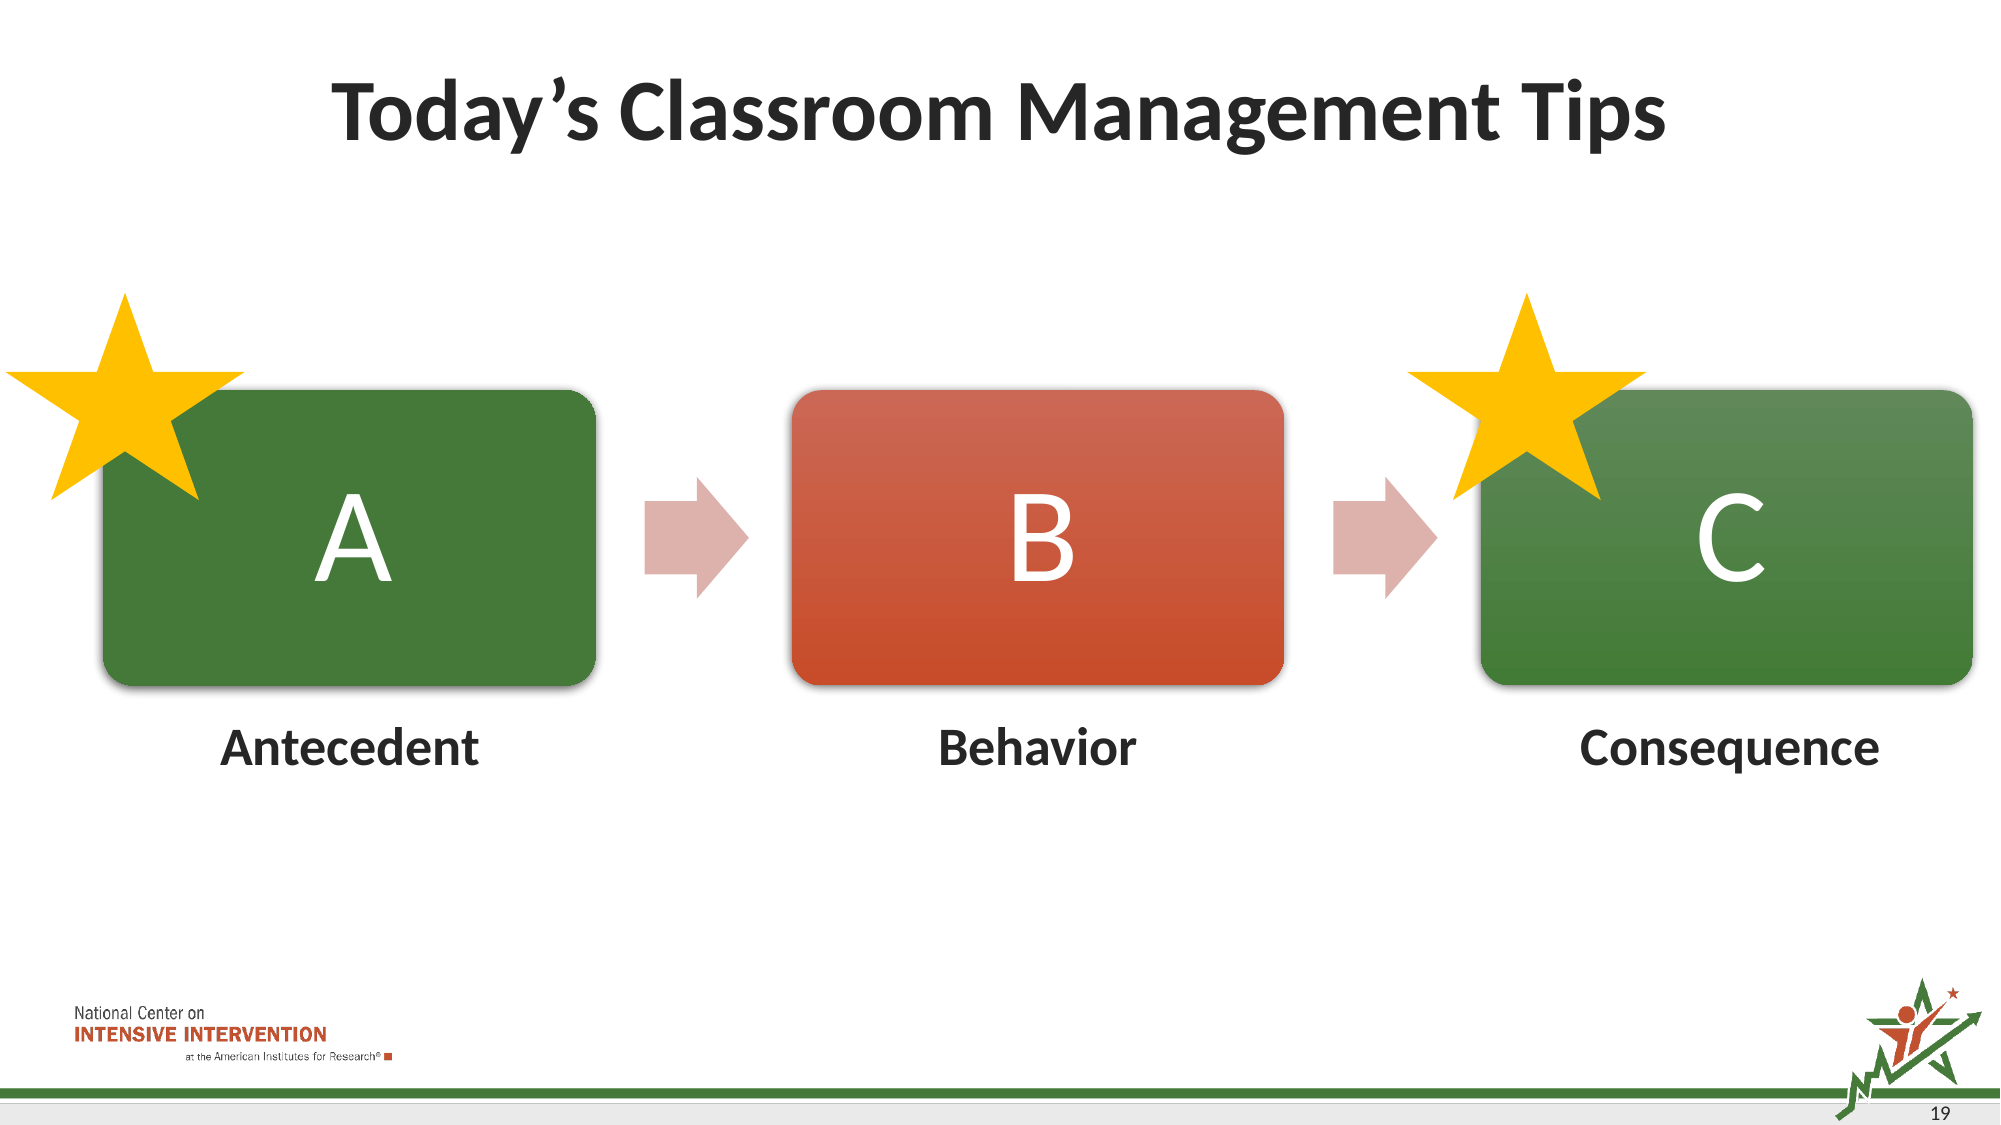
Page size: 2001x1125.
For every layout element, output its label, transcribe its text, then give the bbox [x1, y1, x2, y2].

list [101, 346, 1975, 730]
title Today’s Classroom Management Tips [0, 0, 2000, 210]
text_box [105, 291, 145, 346]
text_box Behavior [906, 730, 1171, 784]
text_box Antecedent [205, 730, 496, 784]
picture [0, 210, 2000, 1125]
slide_number 19 [1925, 1099, 1951, 1125]
text_box [1507, 291, 1547, 346]
text_box Consequence [1525, 730, 1937, 784]
text_box [4, 359, 101, 501]
